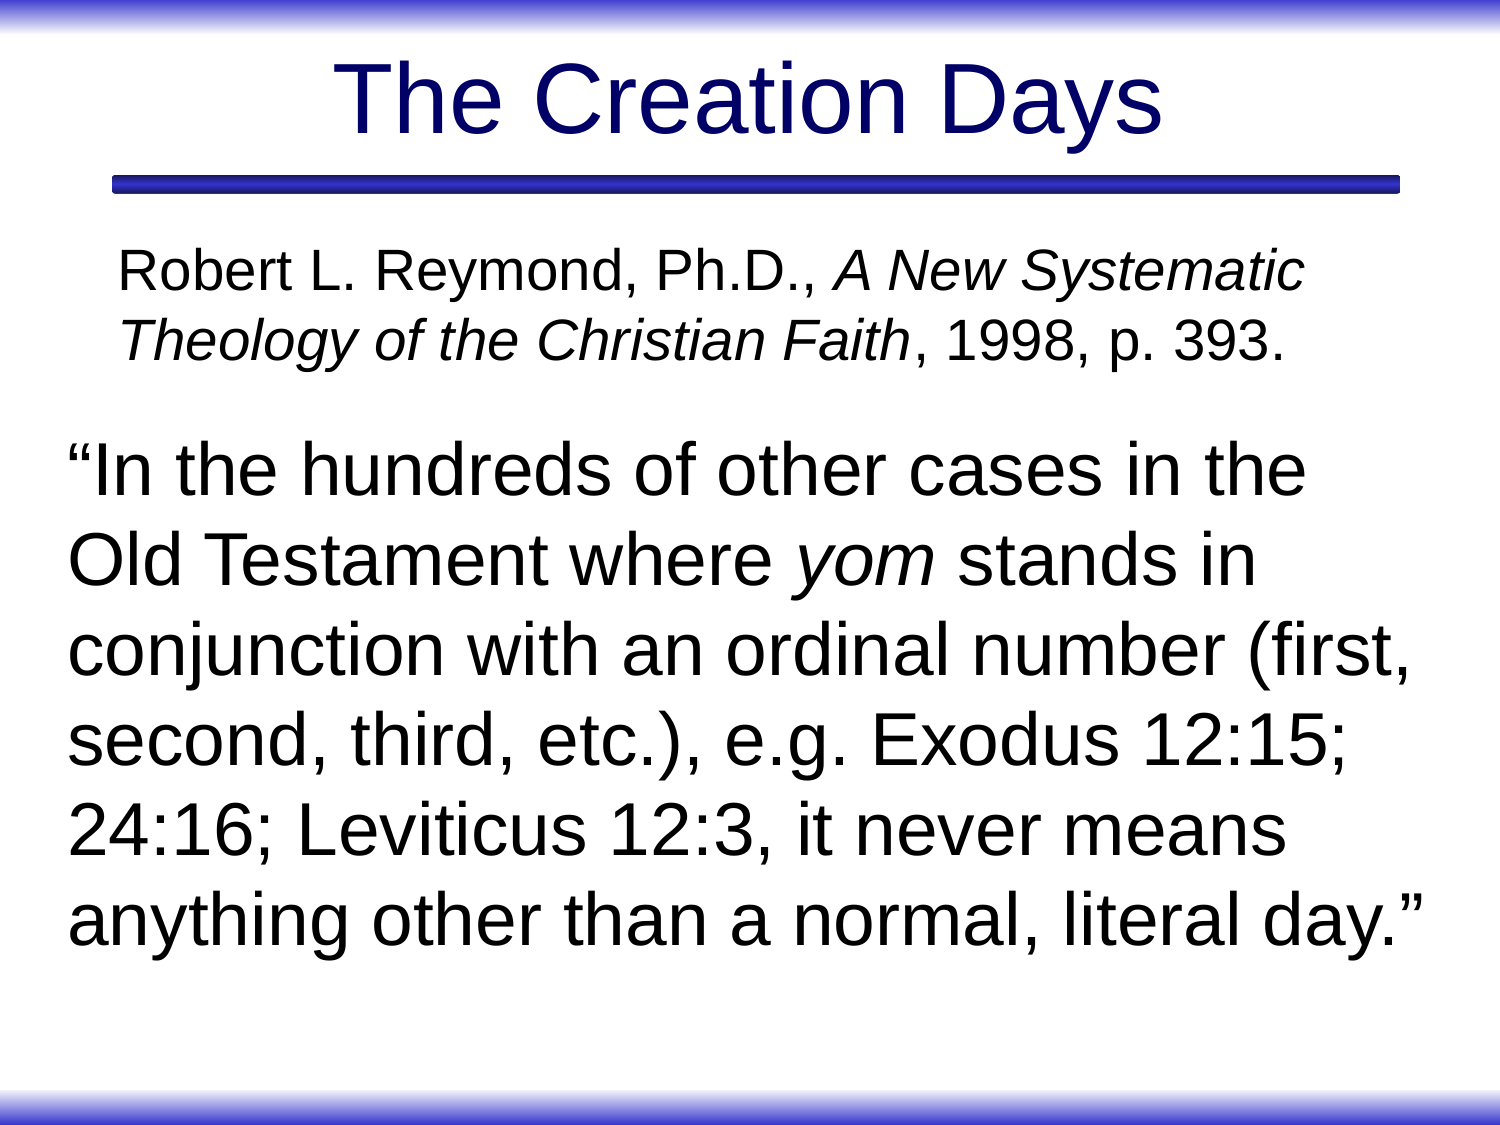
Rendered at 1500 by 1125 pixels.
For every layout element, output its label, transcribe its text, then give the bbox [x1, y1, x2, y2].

list “In the hundreds of other cases in the Old Testament where yom stands in conjunction with an ordinal number (first, second, third, etc.), e.g. Exodus 12:15; 24:16; Leviticus 12:3, it never means anything other than a normal, literal day.” [52, 413, 1453, 1038]
title The Creation Days [34, 0, 1465, 188]
text_box Robert L. Reymond, Ph.D., A New Systematic Theology of the Christian Faith, 1998, p. 393. [103, 224, 1407, 380]
